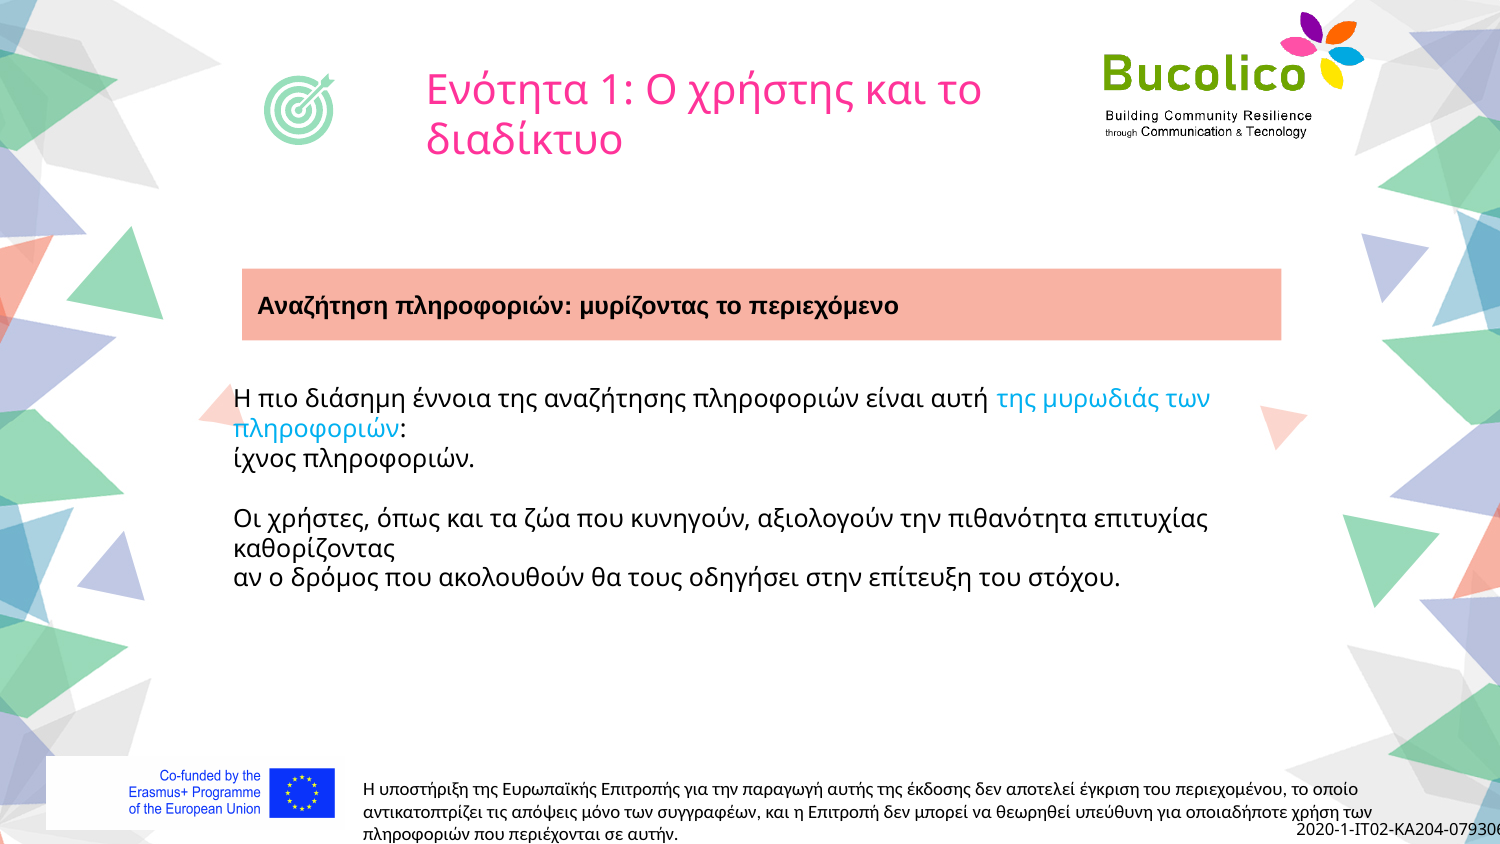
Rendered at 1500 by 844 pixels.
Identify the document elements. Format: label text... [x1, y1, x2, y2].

text_box Η υποστήριξη της Ευρωπαϊκής Επιτροπής για την παραγωγή αυτής της έκδοσης δεν αποτελεί έγκριση του περιεχομένου, το οποίο αντικατοπτρίζει τις απόψεις μόνο των συγγραφέων, και η Επιτροπή δεν μπορεί να θεωρηθεί υπεύθυνη για οποιαδήποτε χρήση των πληροφοριών που περιέχονται σε αυτήν. [348, 769, 1486, 844]
list Ενότητα 1: Ο χρήστης και το διαδίκτυο [410, 65, 1034, 161]
text_box [261, 71, 338, 148]
text_box Η πιο διάσημη έννοια της αναζήτησης πληροφοριών είναι αυτή της μυρωδιάς των πληροφοριών: ίχνος πληροφοριών. Οι χρήστες, όπως και τα ζώα που κυνηγούν, αξιολογούν την πιθανότητα επιτυχίας καθορίζοντας αν ο δρόμος που ακολουθούν θα τους οδηγήσει στην επίτευξη του στόχου. [218, 374, 1319, 630]
text_box Αναζήτηση πληροφοριών: μυρίζοντας το περιεχόμενο [240, 267, 1284, 342]
picture [0, 0, 1500, 844]
